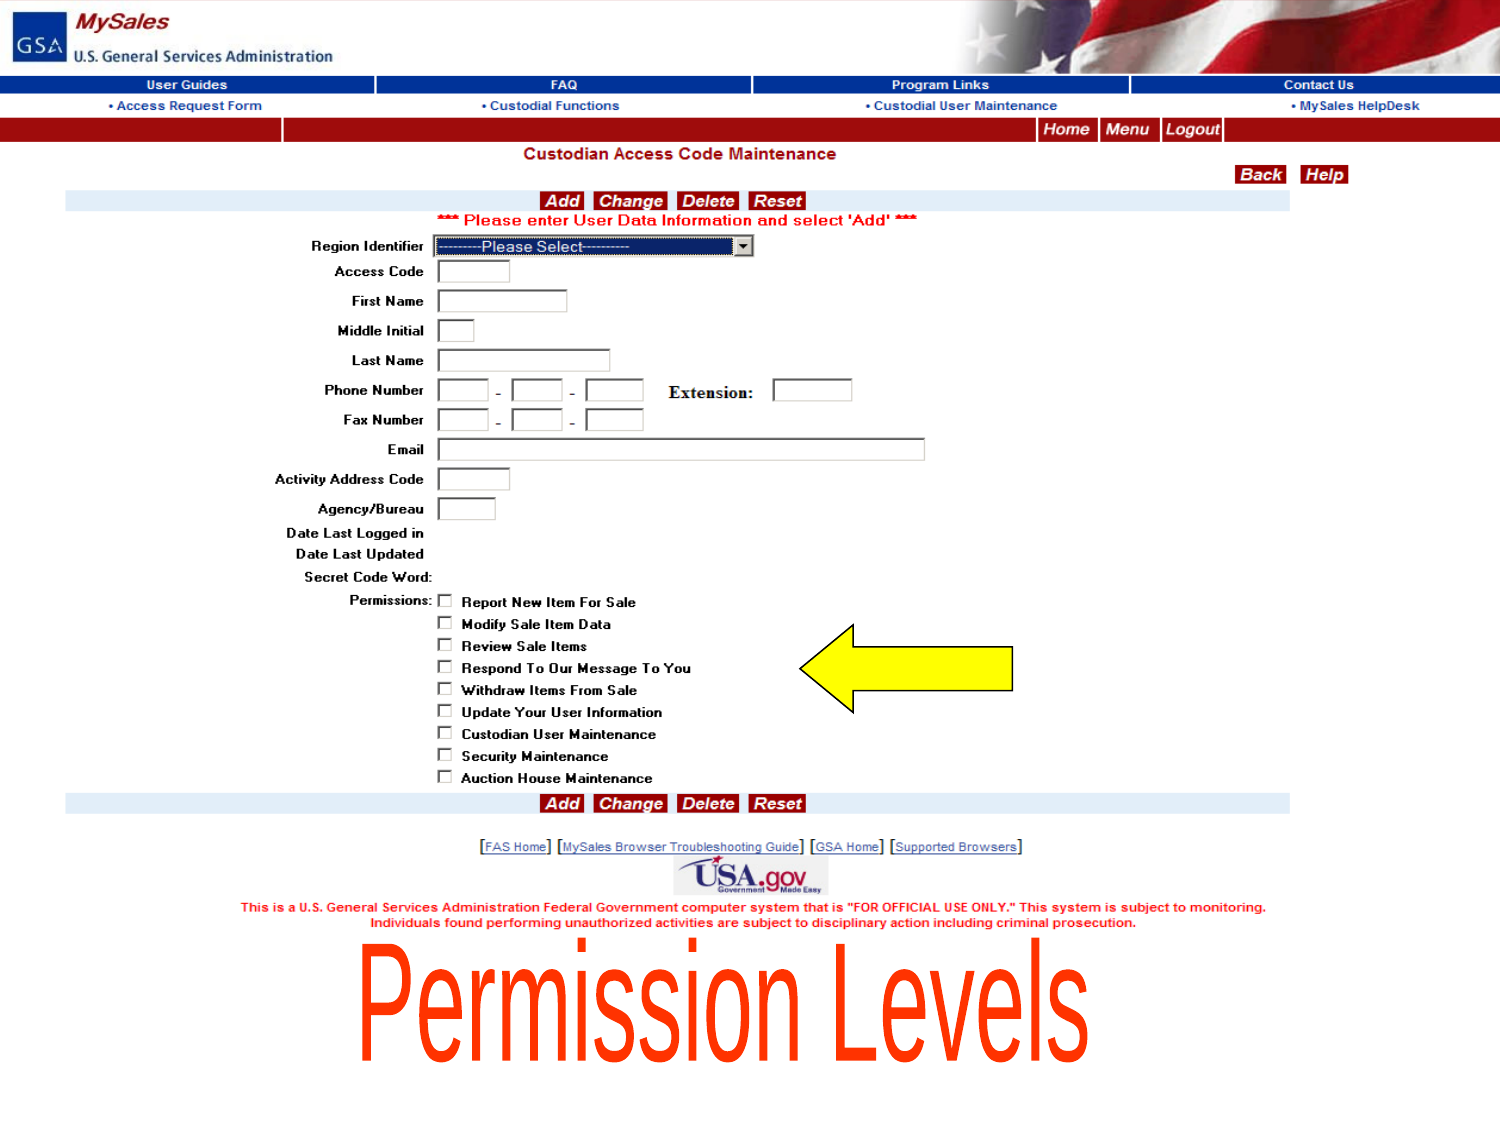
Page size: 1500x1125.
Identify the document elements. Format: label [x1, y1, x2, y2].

list [0, 0, 1500, 1125]
